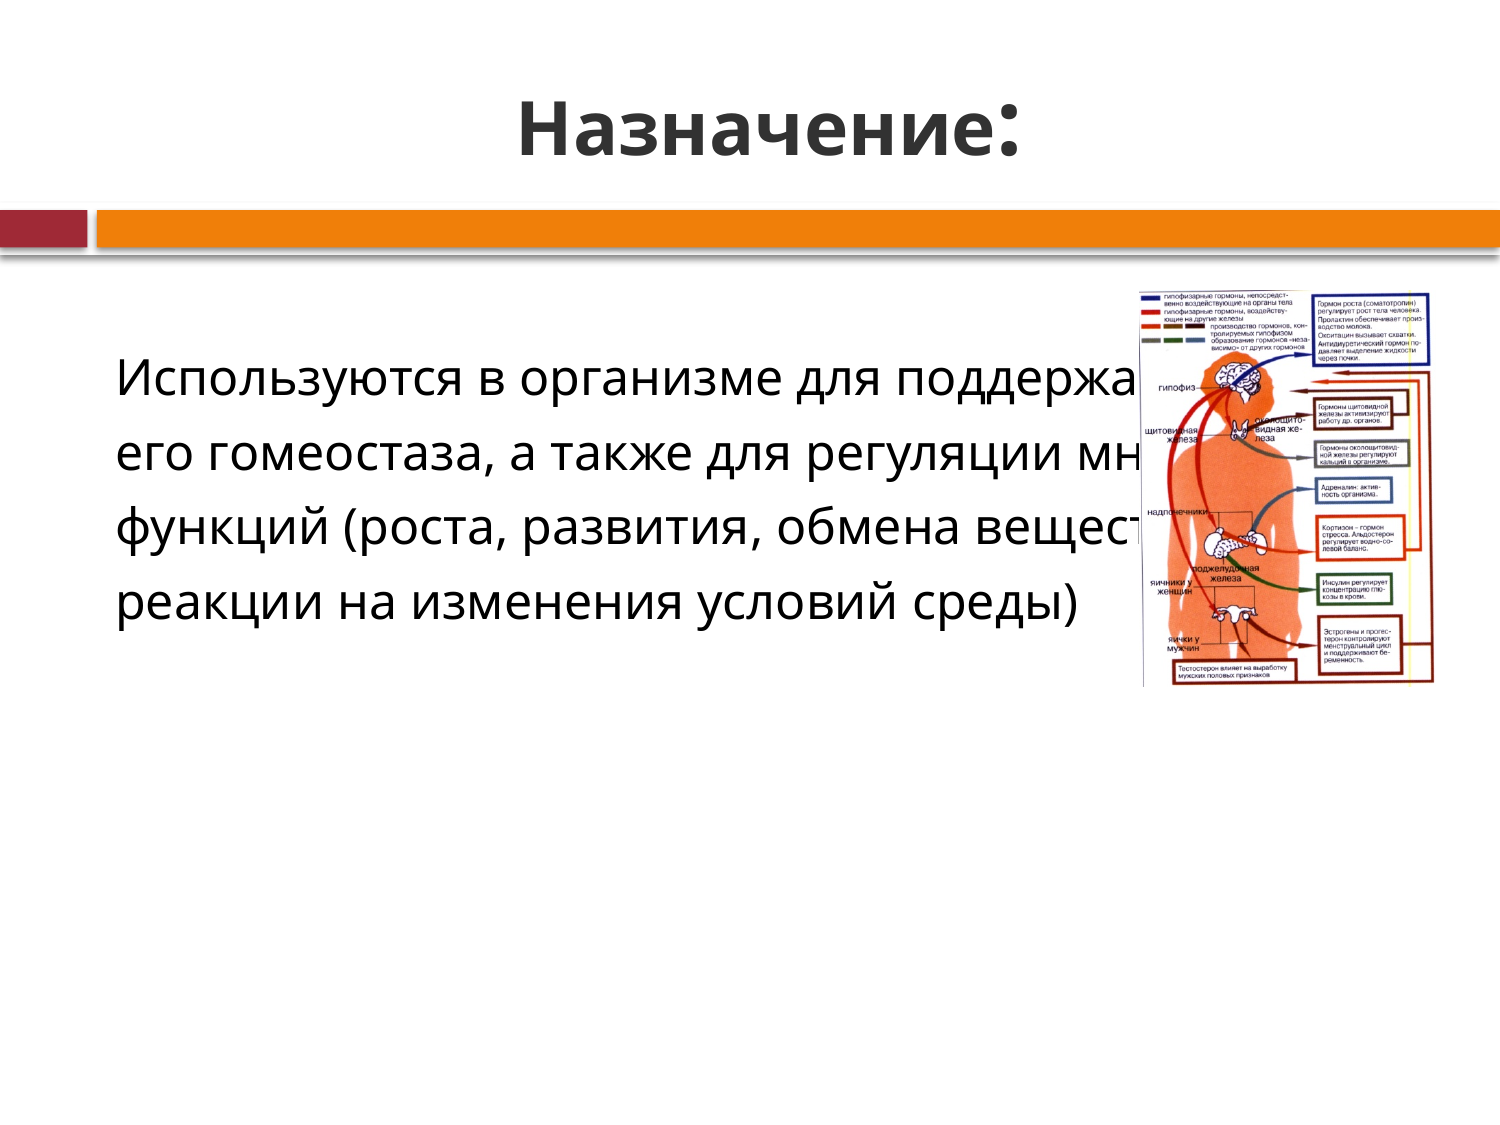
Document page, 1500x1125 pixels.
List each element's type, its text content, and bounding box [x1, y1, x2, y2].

title Назначение: [100, 37, 1438, 200]
picture [1139, 290, 1436, 687]
list Используются в организме для поддержания его гомеостаза, а также для регуляции многих функций (роста, развития, обмена веществ, реакции на изменения условий среды) [100, 338, 1133, 646]
